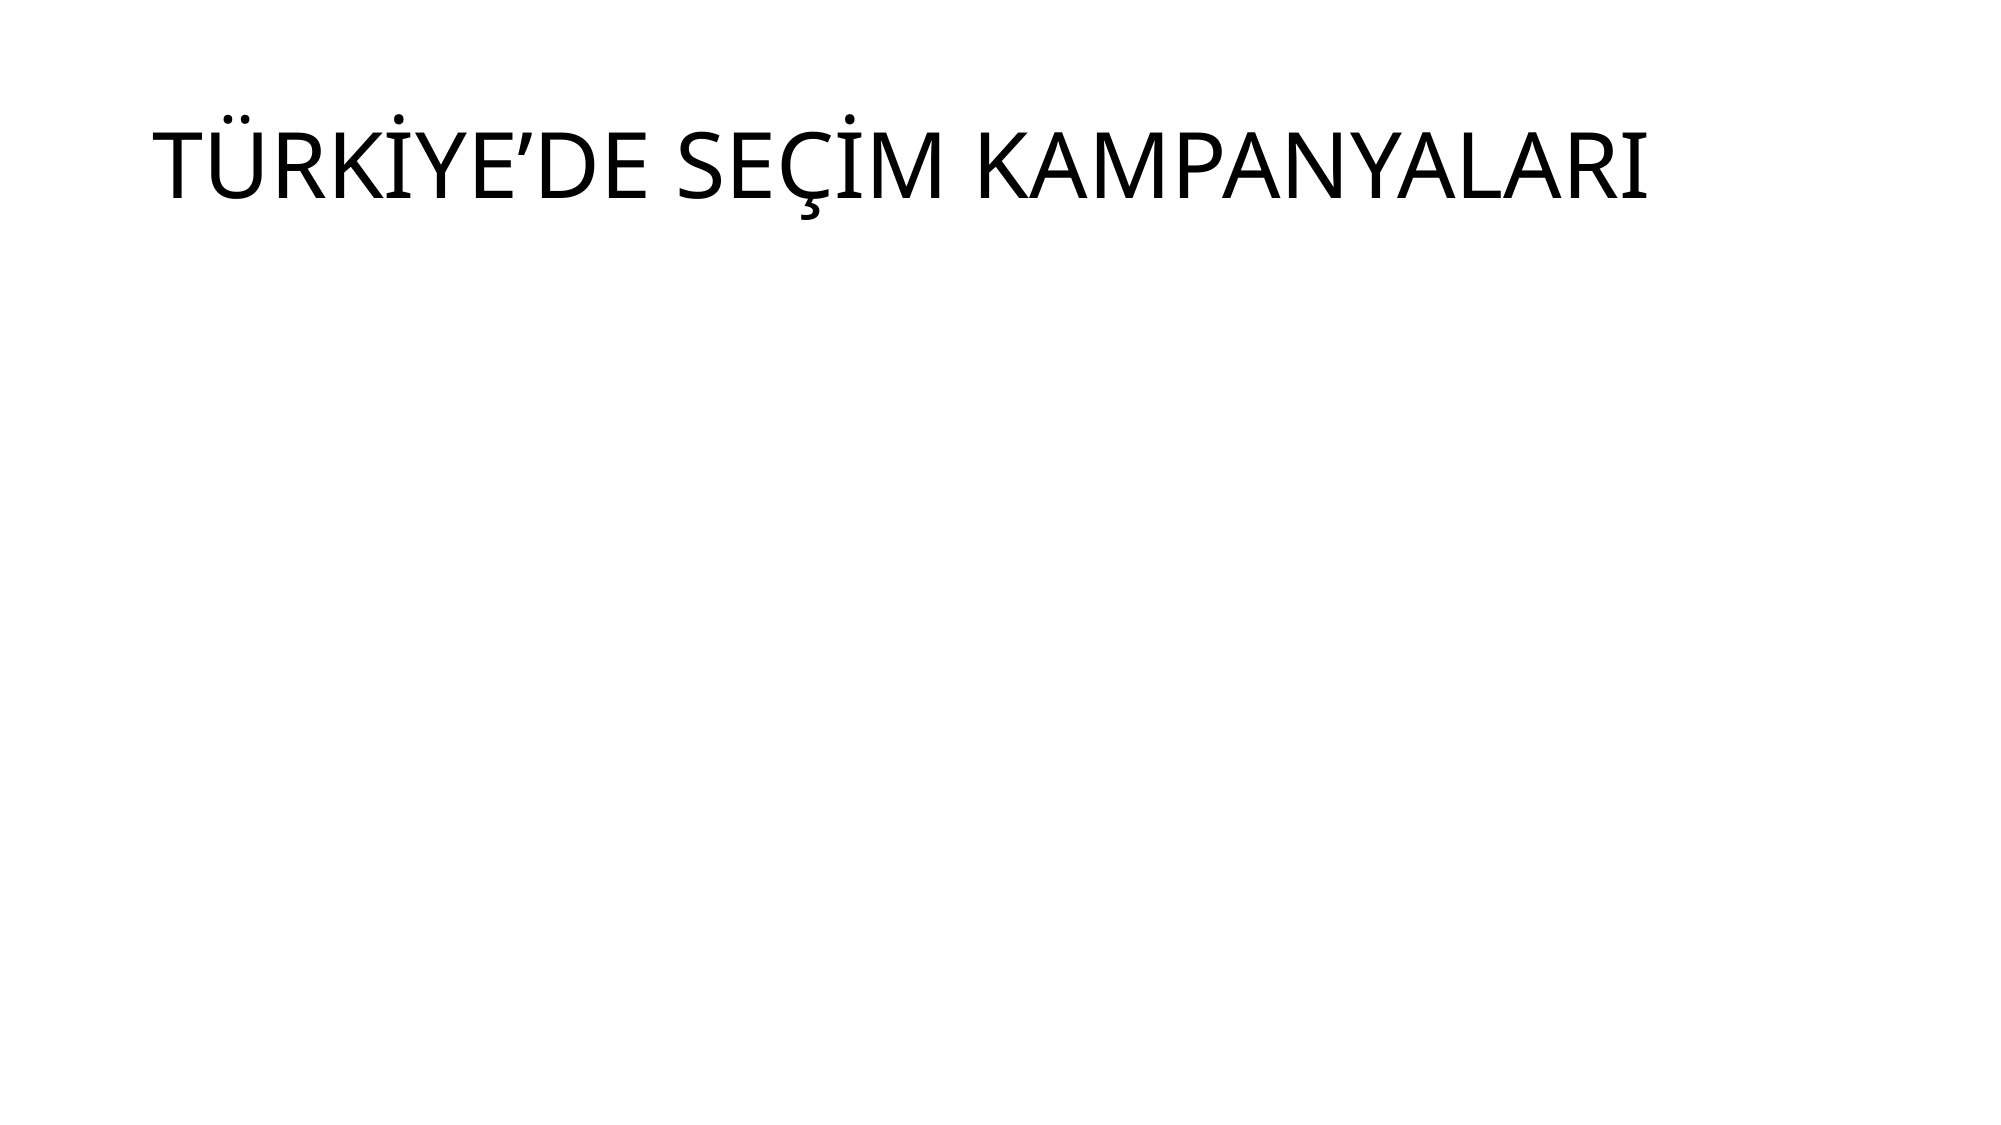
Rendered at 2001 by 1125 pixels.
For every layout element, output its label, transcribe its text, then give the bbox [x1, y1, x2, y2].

title TÜRKİYE’DE SEÇİM KAMPANYALARI [137, 59, 1863, 278]
